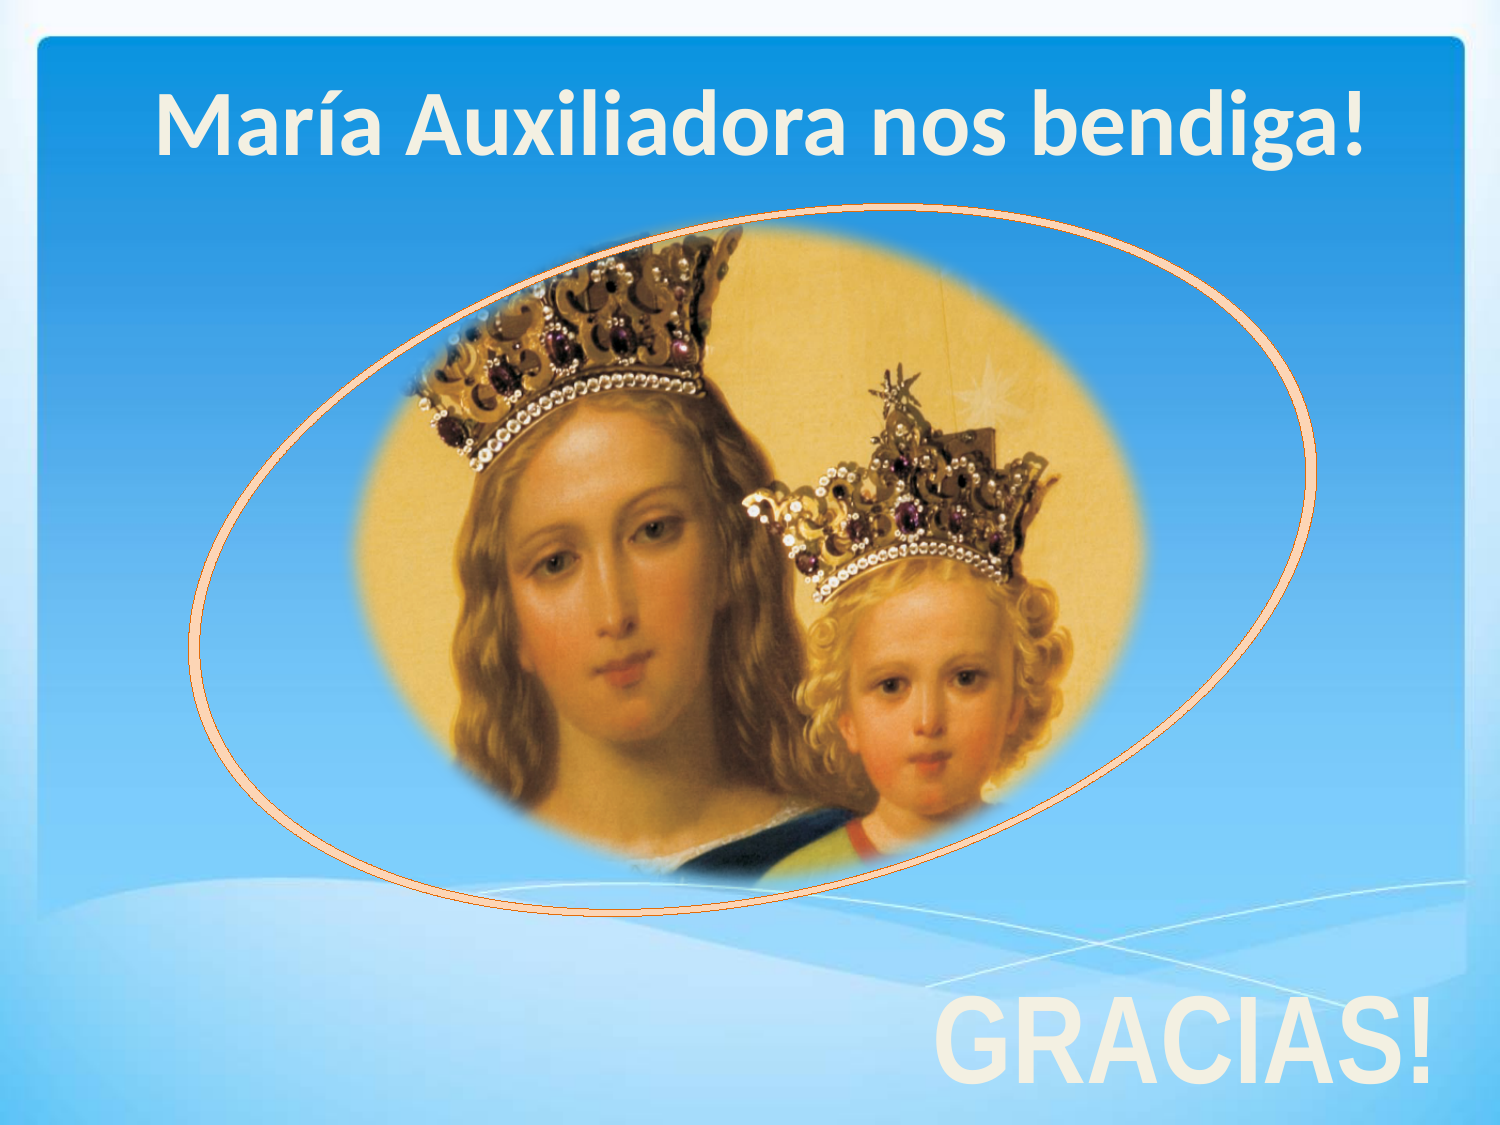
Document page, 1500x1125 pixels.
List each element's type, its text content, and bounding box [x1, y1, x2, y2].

text_box [479, 905, 754, 917]
text_box [1169, 261, 1317, 728]
text_box [188, 397, 331, 856]
text_box María Auxiliadora nos bendiga! [138, 54, 1386, 182]
picture [0, 0, 1500, 1125]
text_box GRACIAS! [918, 950, 1455, 1116]
